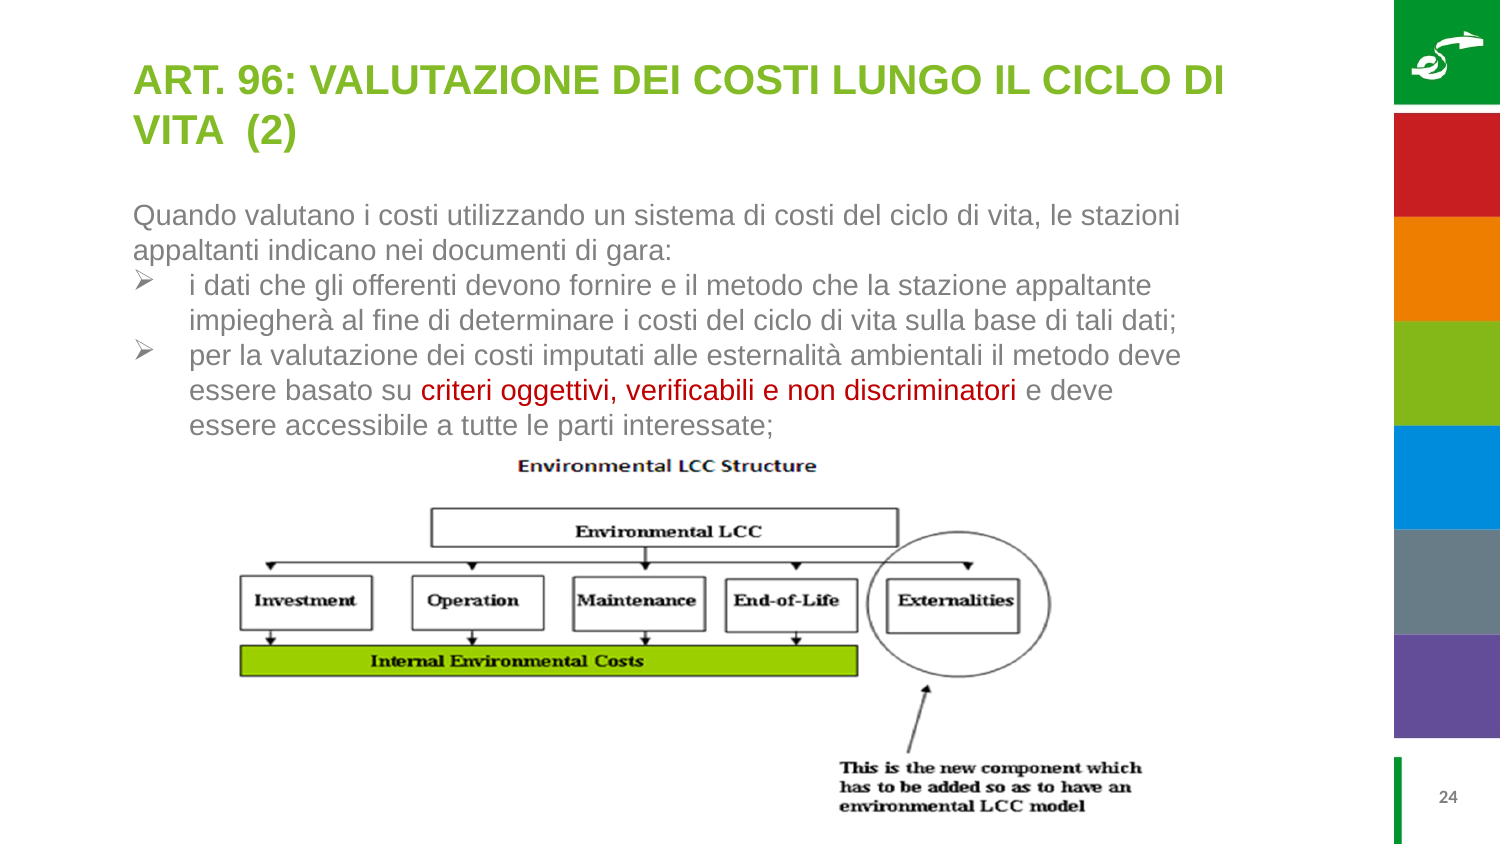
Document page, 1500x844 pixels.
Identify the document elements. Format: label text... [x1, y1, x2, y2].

text_box Quando valutano i costi utilizzando un sistema di costi del ciclo di vita, le stazioni appaltanti indicano nei documenti di gara: i dati che gli offerenti devono fornire e il metodo che la stazione appaltante impiegherà al fine di determinare i costi del ciclo di vita sulla base di tali dati; per la valutazione dei costi imputati alle esternalità ambientali il metodo deve essere basato su criteri oggettivi, verificabili e non discriminatori e deve essere accessibile a tutte le parti interessate; [117, 188, 1225, 449]
slide_number 24 [1396, 773, 1473, 819]
picture [1394, 0, 1500, 844]
text_box ART. 96: VALUTAZIONE DEI COSTI LUNGO IL CICLO DI VITA (2) [117, 45, 1266, 114]
picture [228, 451, 1153, 832]
